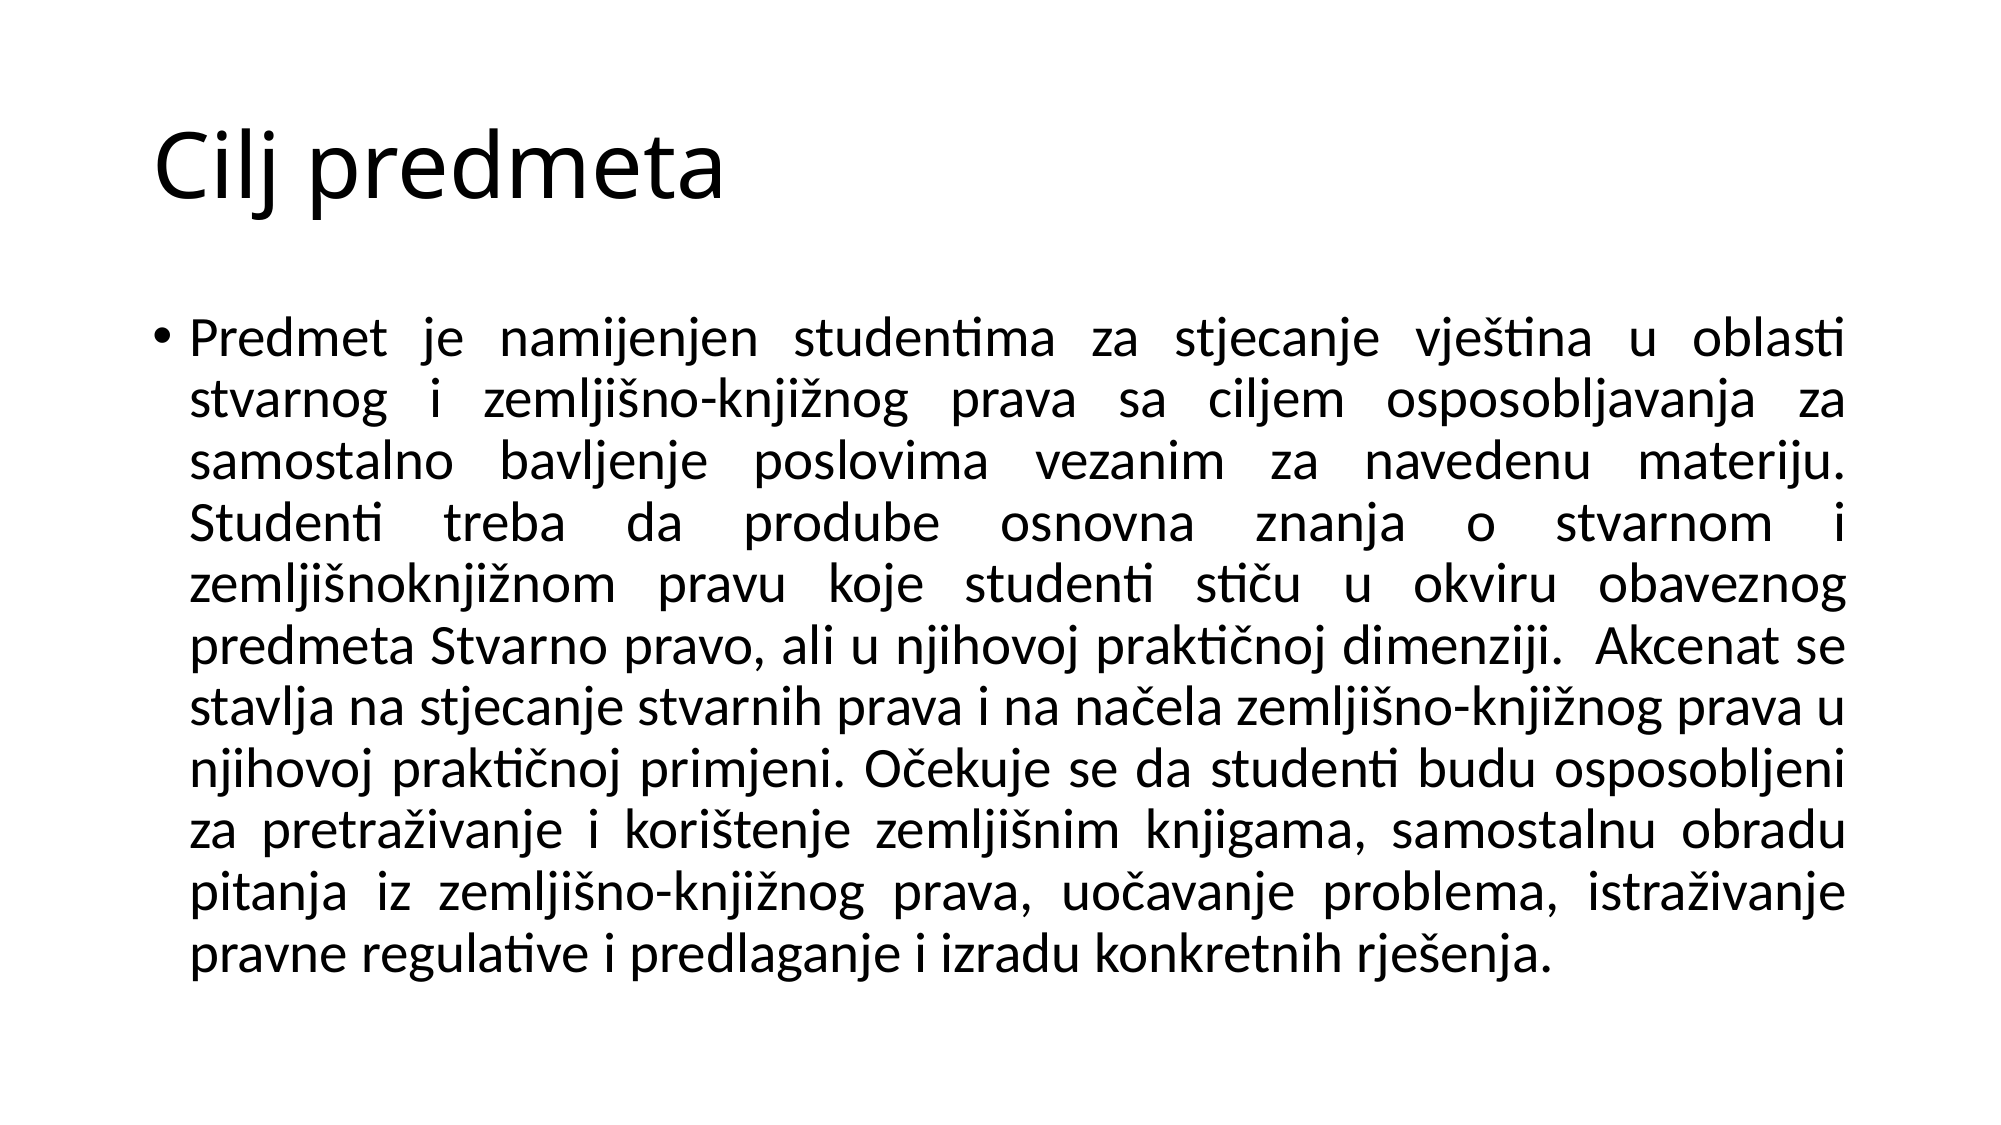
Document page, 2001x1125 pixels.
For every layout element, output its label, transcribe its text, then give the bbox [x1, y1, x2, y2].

title Cilj predmeta [137, 59, 1863, 278]
list Predmet je namijenjen studentima za stjecanje vještina u oblasti stvarnog i zemljišno-knjižnog prava sa ciljem osposobljavanja za samostalno bavljenje poslovima vezanim za navedenu materiju. Studenti treba da prodube osnovna znanja o stvarnom i zemljišnoknjižnom pravu koje studenti stiču u okviru obaveznog predmeta Stvarno pravo, ali u njihovoj praktičnoj dimenziji. Akcenat se stavlja na stjecanje stvarnih prava i na načela zemljišno-knjižnog prava u njihovoj praktičnoj primjeni. Očekuje se da studenti budu osposobljeni za pretraživanje i korištenje zemljišnim knjigama, samostalnu obradu pitanja iz zemljišno-knjižnog prava, uočavanje problema, istraživanje pravne regulative i predlaganje i izradu konkretnih rješenja. [137, 299, 1863, 1014]
